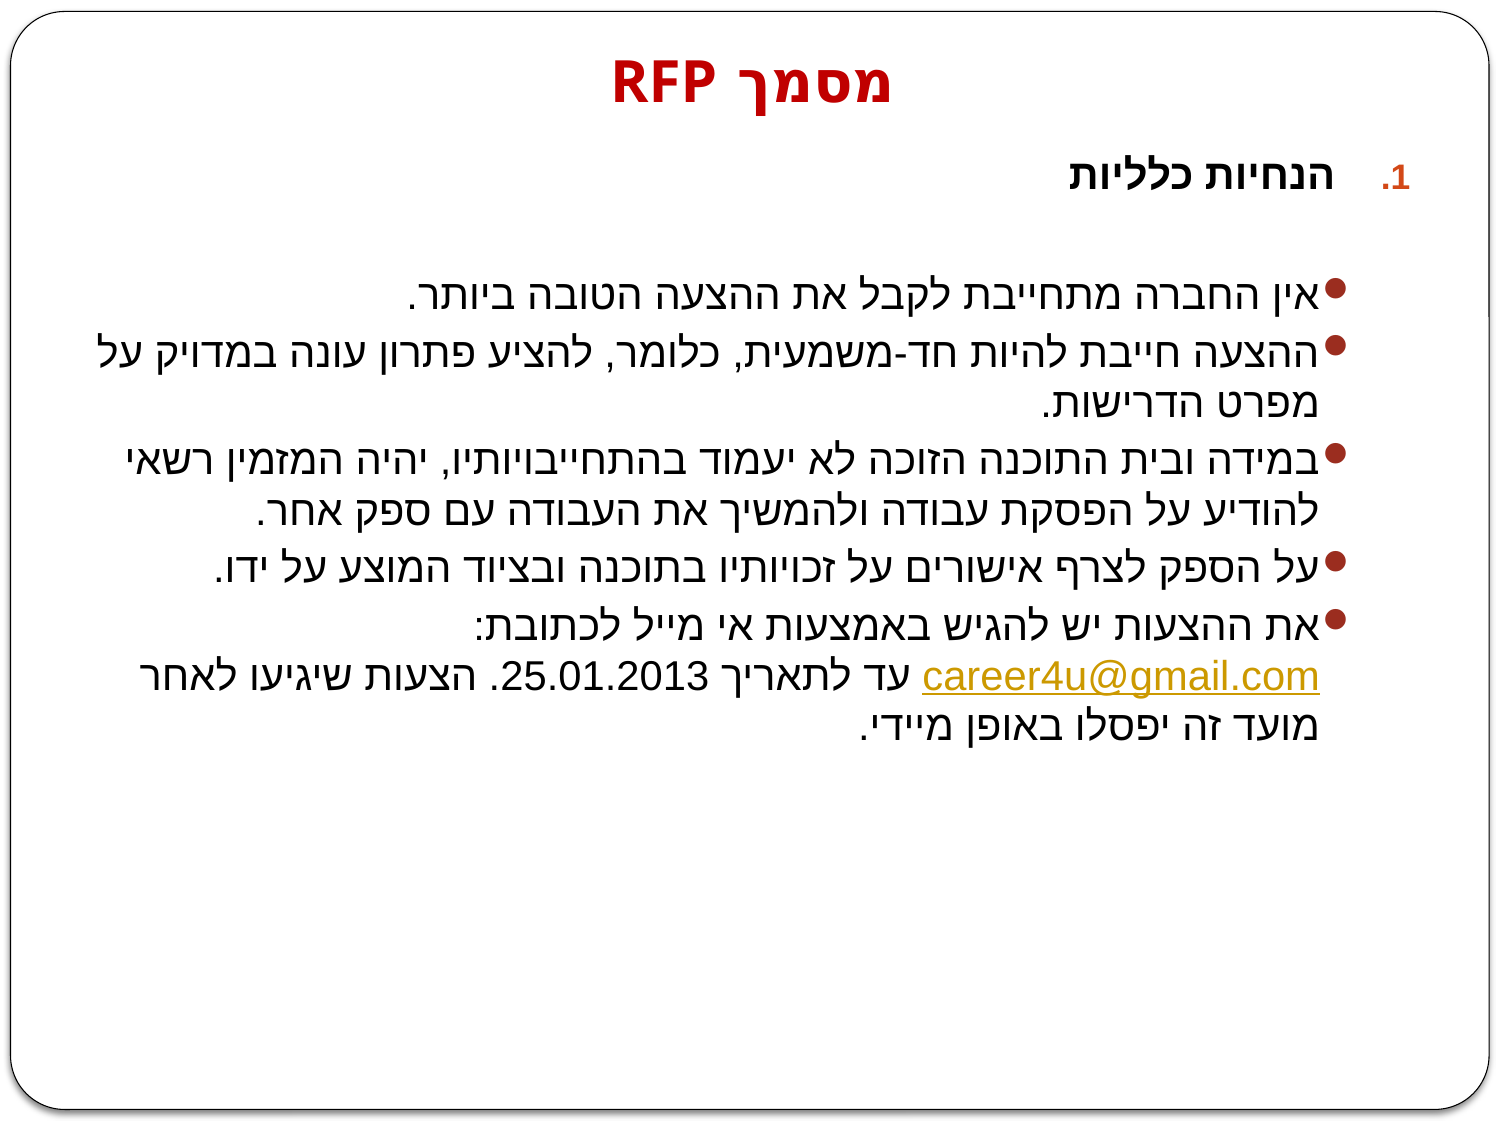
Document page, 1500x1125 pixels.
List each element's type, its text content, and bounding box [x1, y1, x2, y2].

list הנחיות כלליות אין החברה מתחייבת לקבל את ההצעה הטובה ביותר. ההצעה חייבת להיות חד-משמעית, כלומר, להציע פתרון עונה במדויק על מפרט הדרישות. במידה ובית התוכנה הזוכה לא יעמוד בהתחייבויותיו, יהיה המזמין רשאי להודיע על הפסקת עבודה ולהמשיך את העבודה עם ספק אחר. על הספק לצרף אישורים על זכויותיו בתוכנה ובציוד המוצע על ידו. את ההצעות יש להגיש באמצעות אי מייל לכתובת: career4u@gmail.com עד לתאריך 25.01.2013. הצעות שיגיעו לאחר מועד זה יפסלו באופן מיידי. [75, 140, 1425, 1055]
text_box מסמך RFP [70, 0, 1436, 129]
